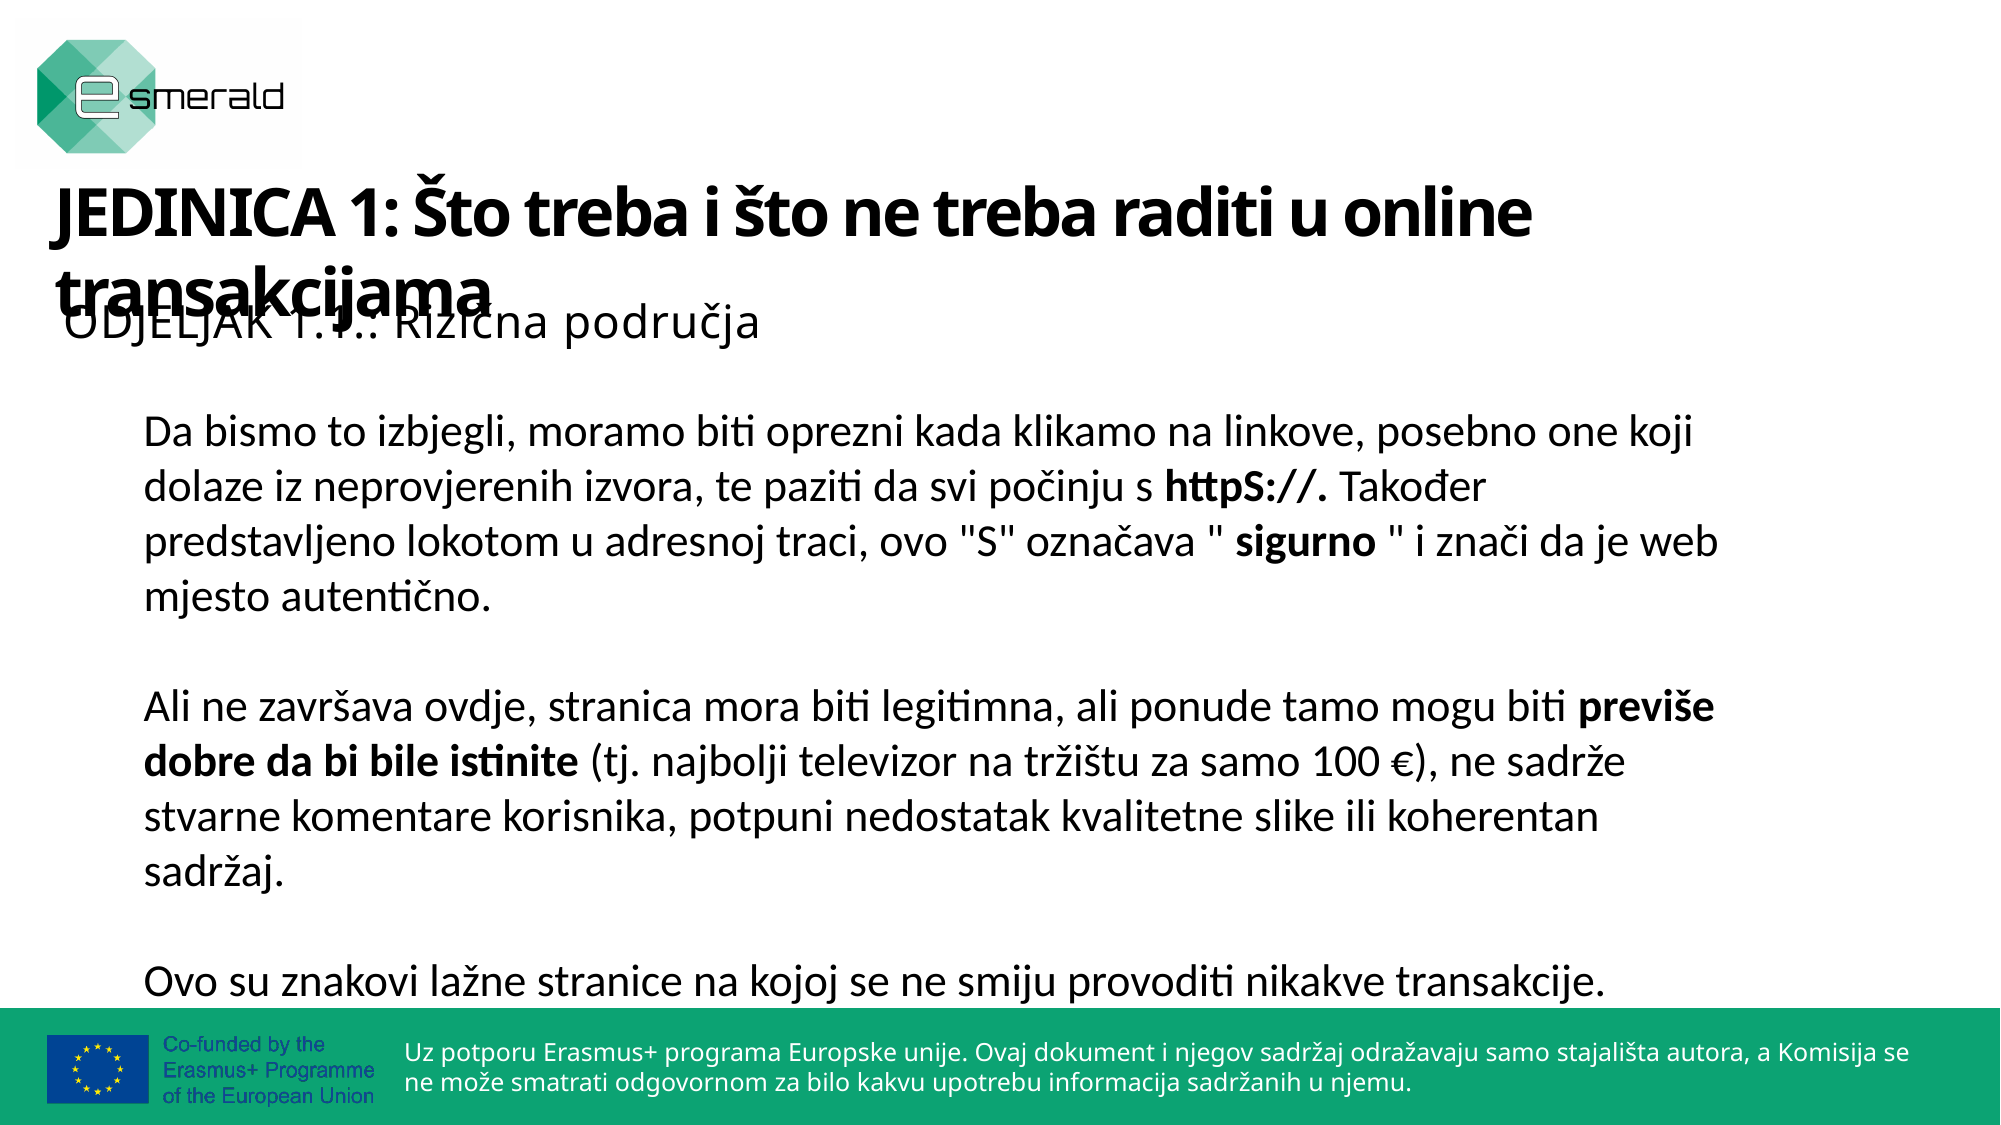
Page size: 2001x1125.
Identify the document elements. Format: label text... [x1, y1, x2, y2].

picture [47, 1035, 374, 1107]
text_box ODJELJAK 1.1.: Rizična područja [61, 290, 826, 349]
picture [15, 18, 302, 169]
text_box JEDINICA 1: Što treba i što ne treba raditi u online transakcijama [52, 167, 1737, 330]
text_box Da bismo to izbjegli, moramo biti oprezni kada klikamo na linkove, posebno one koji dolaze iz neprovjerenih izvora, te paziti da svi počinju s httpS://. Također predstavljeno lokotom u adresnoj traci, ovo "S" označava " sigurno " i znači da je web mjesto autentično. Ali ne završava ovdje, stranica mora biti legitimna, ali ponude tamo mogu biti previše dobre da bi bile istinite (tj. najbolji televizor na tržištu za samo 100 €), ne sadrže stvarne komentare korisnika, potpuni nedostatak kvalitetne slike ili koherentan sadržaj. Ovo su znakovi lažne stranice na kojoj se ne smiju provoditi nikakve transakcije. [128, 393, 1753, 1014]
